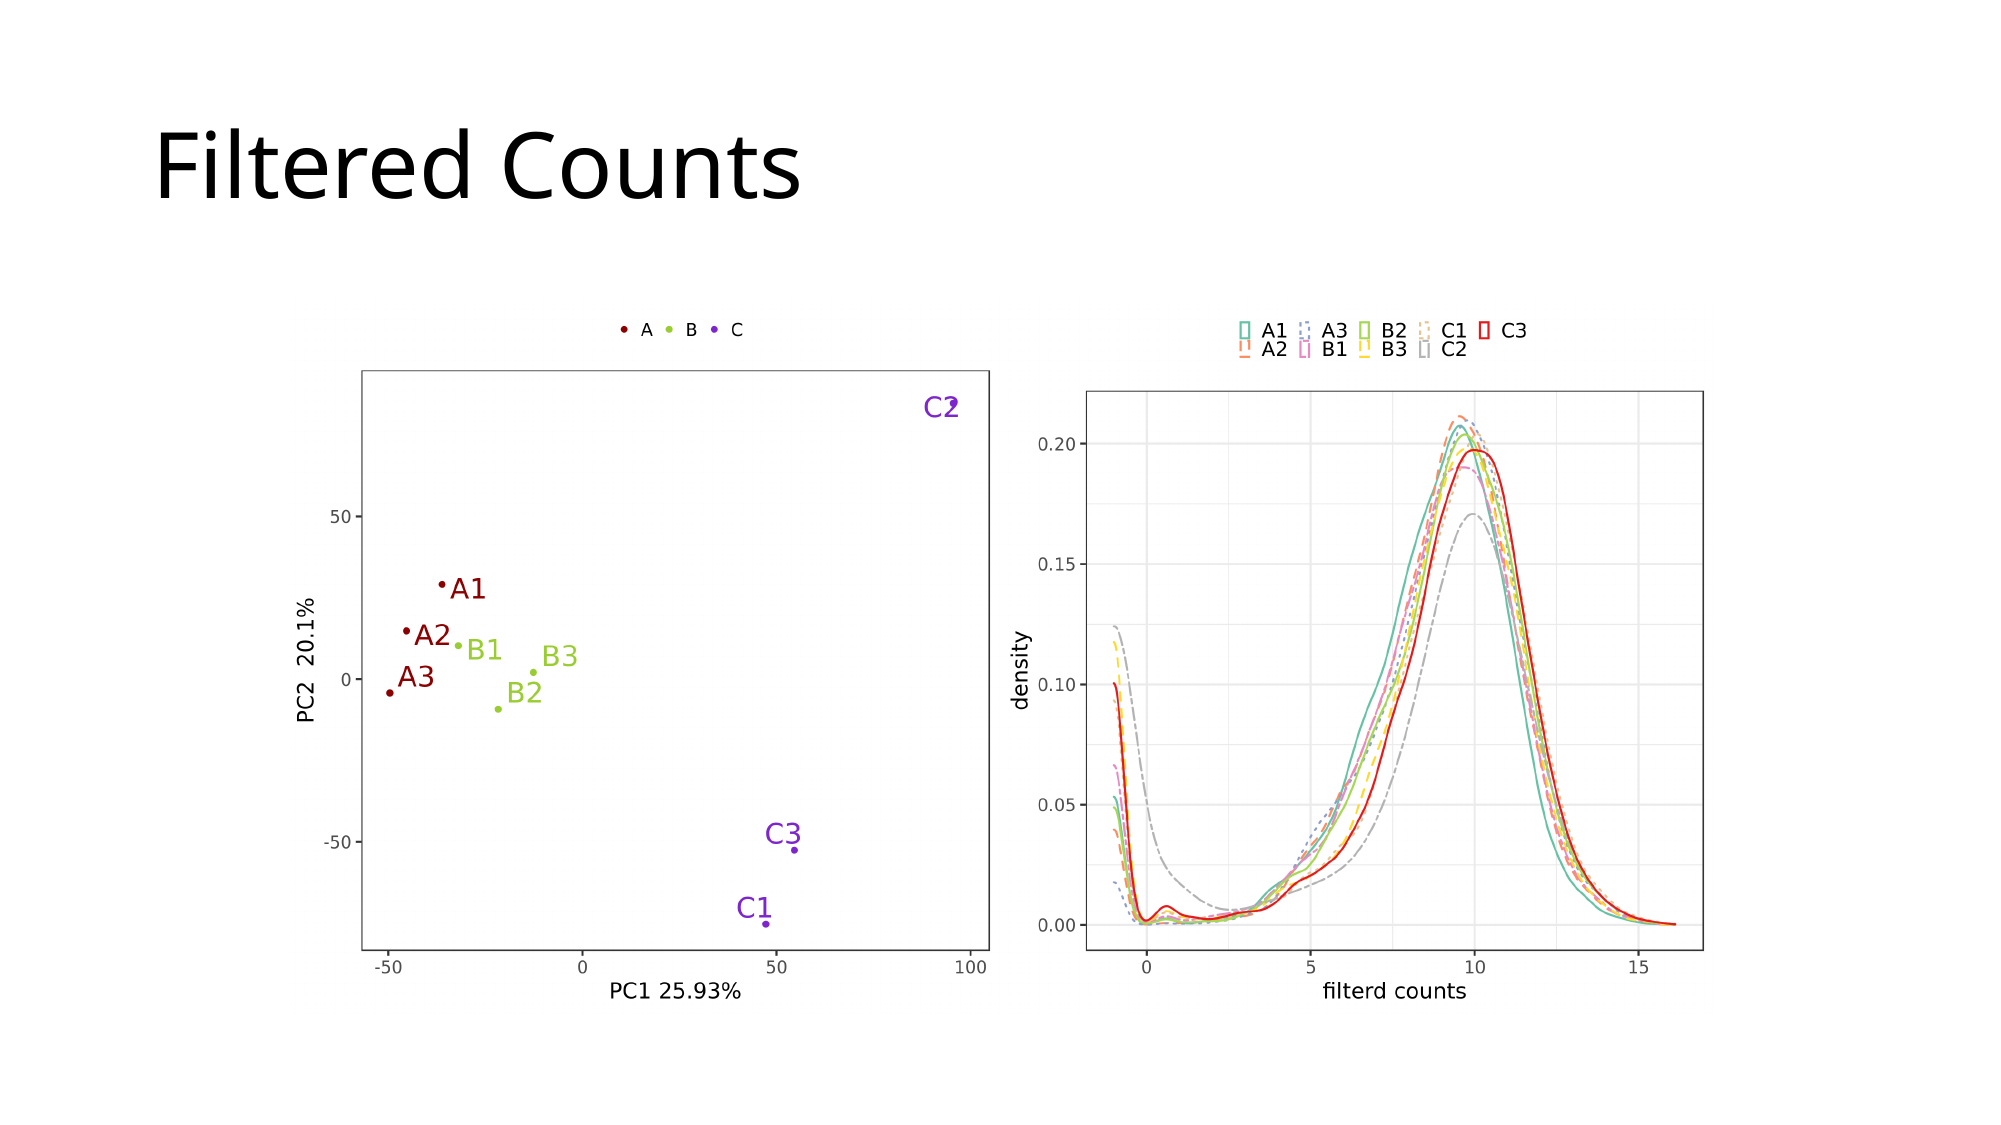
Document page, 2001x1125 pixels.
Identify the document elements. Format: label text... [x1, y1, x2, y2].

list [286, 299, 1714, 1014]
title Filtered Counts [137, 59, 1863, 278]
